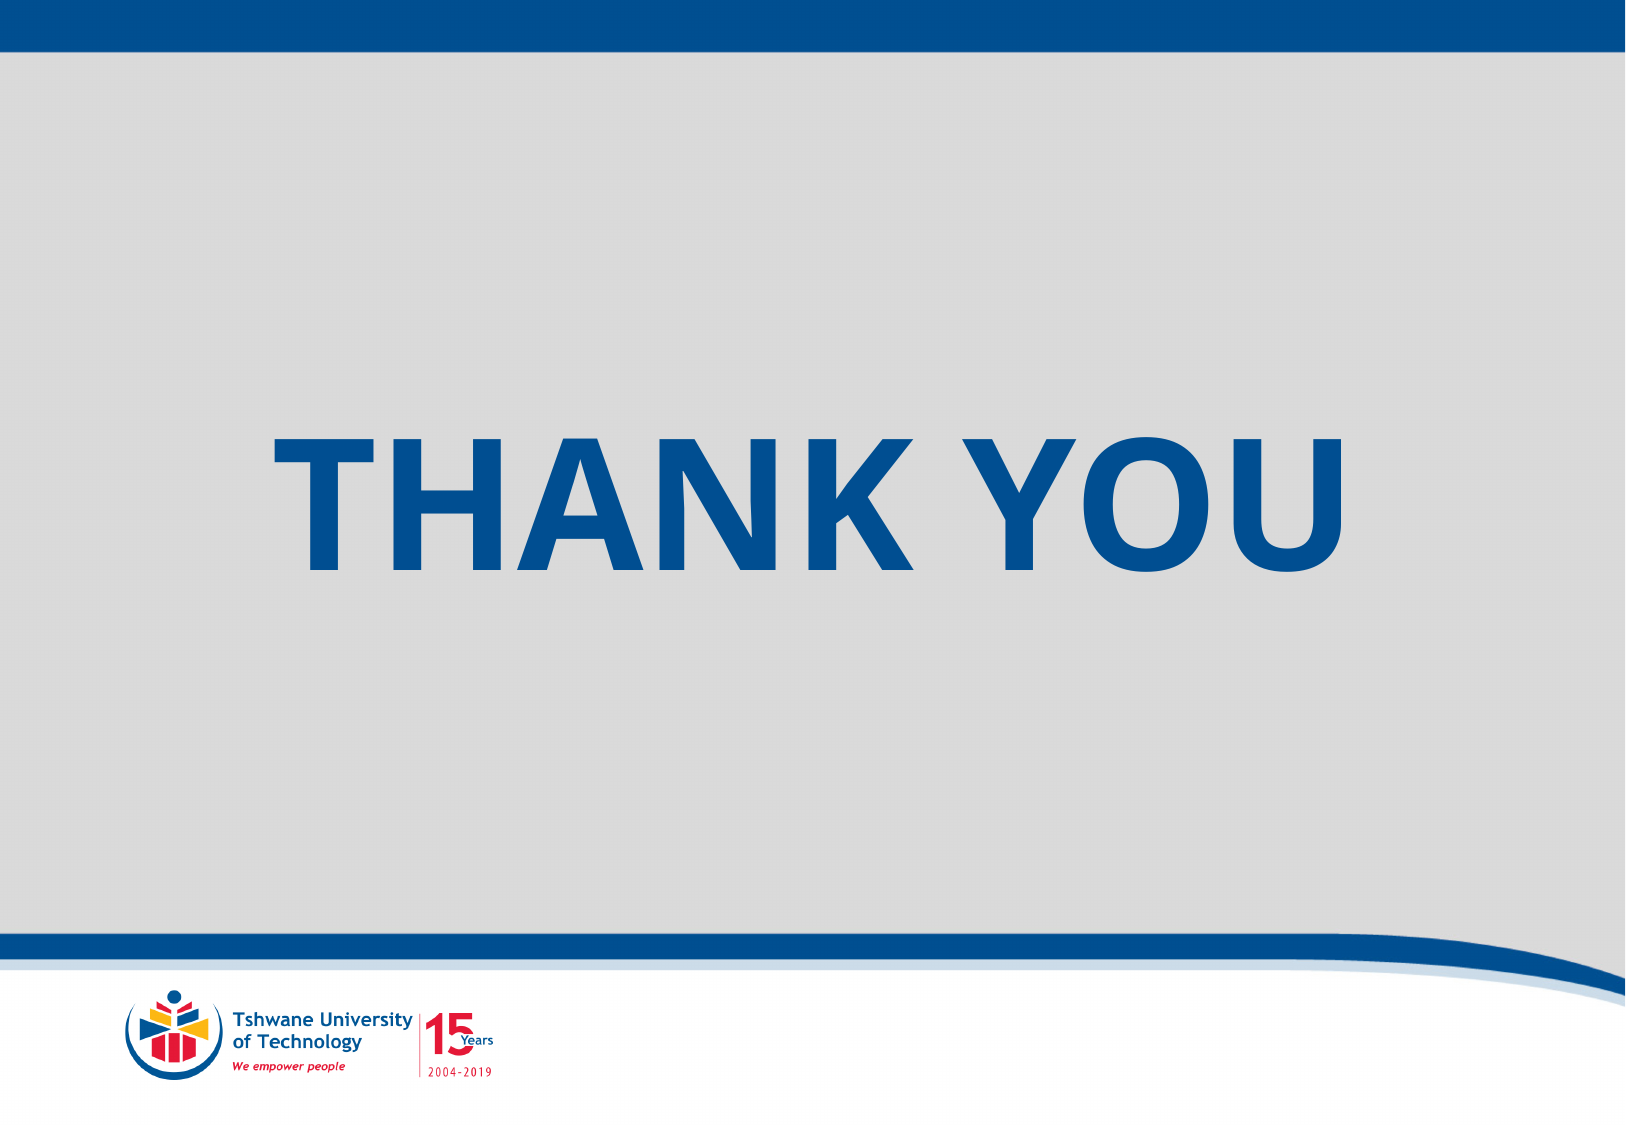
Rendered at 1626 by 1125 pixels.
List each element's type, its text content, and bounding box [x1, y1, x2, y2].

text_box THANK YOU [24, 410, 1604, 618]
picture [0, 0, 1626, 1125]
